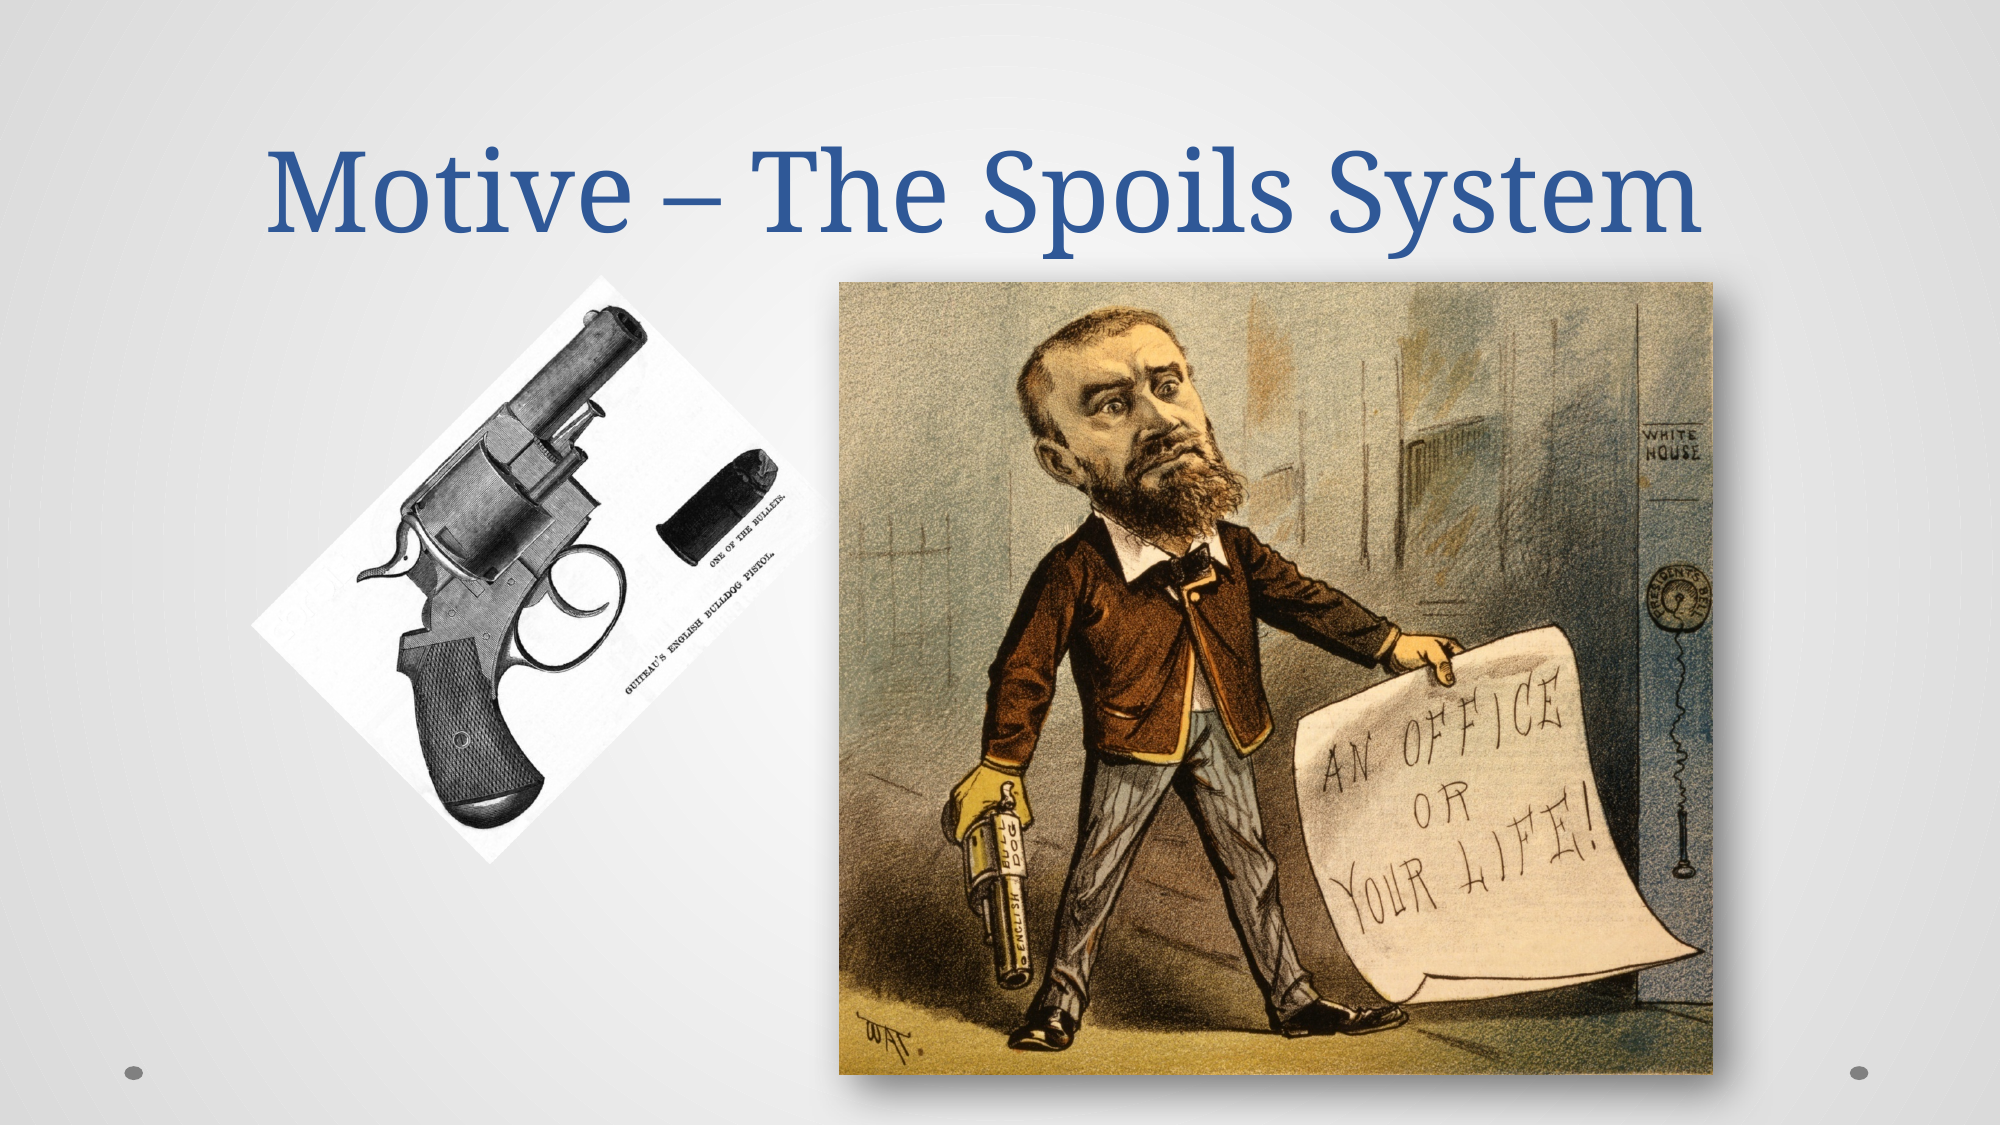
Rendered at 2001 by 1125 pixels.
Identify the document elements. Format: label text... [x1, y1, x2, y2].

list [838, 281, 1713, 1076]
picture [252, 276, 838, 863]
title Motive – The Spoils System [99, 0, 1900, 263]
